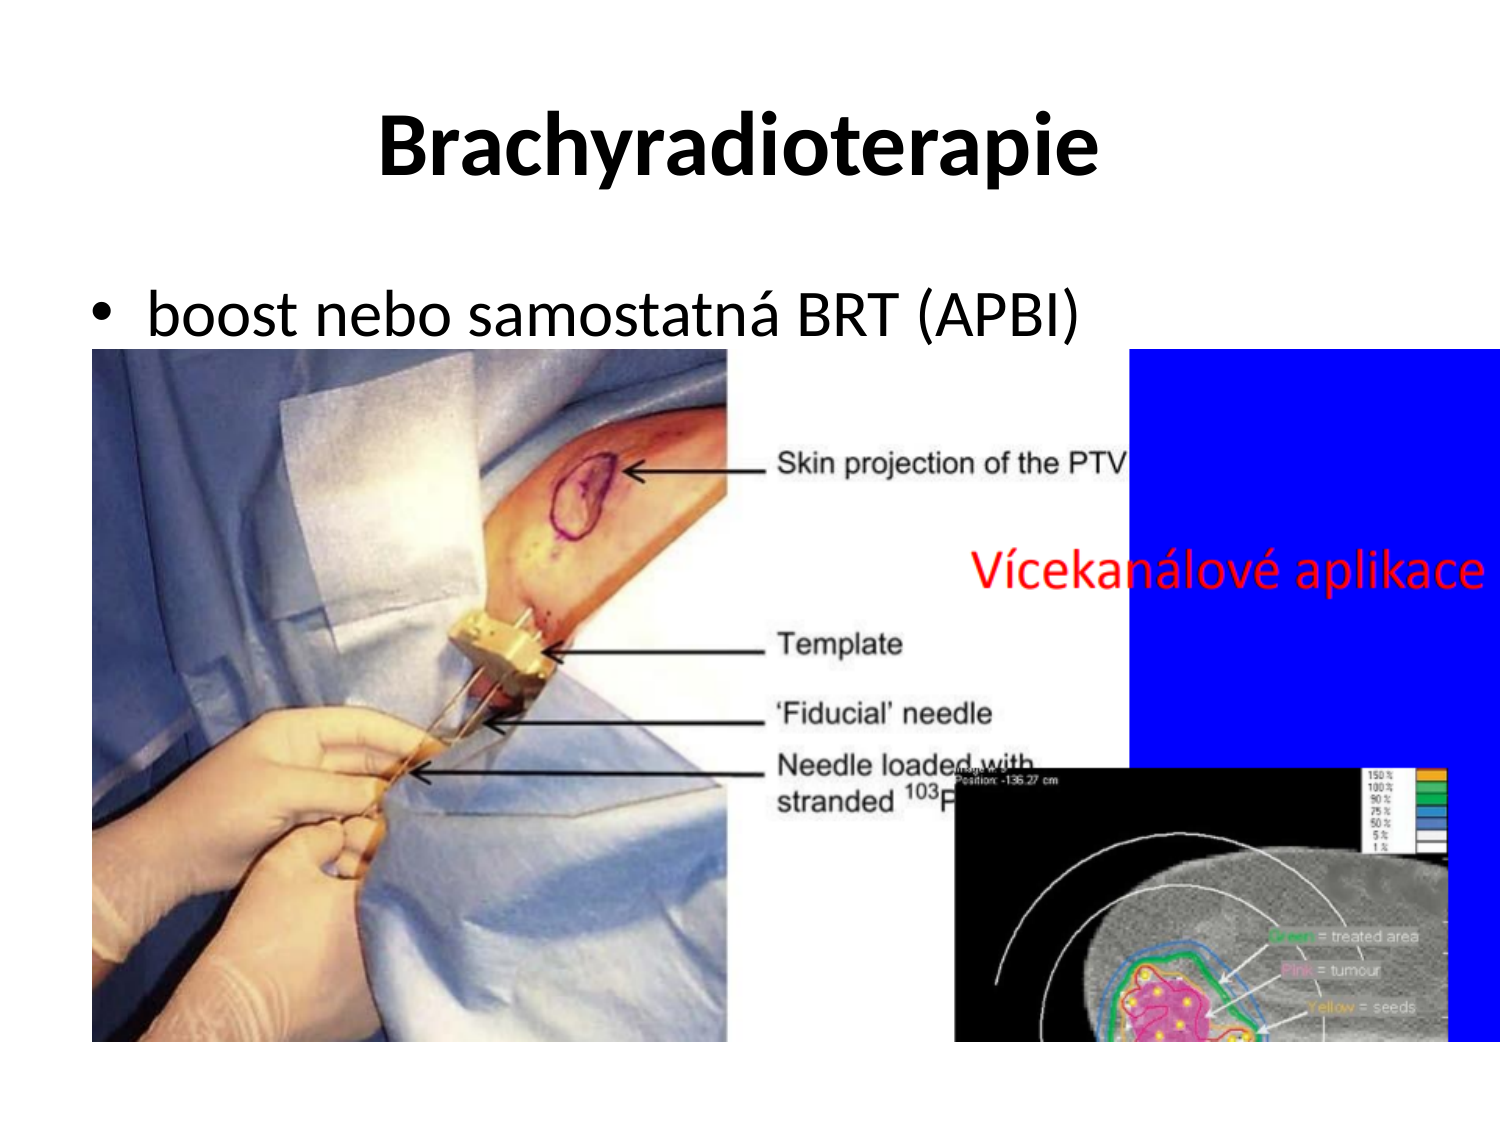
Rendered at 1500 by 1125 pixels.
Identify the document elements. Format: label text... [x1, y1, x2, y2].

picture [91, 349, 1500, 1043]
list boost nebo samostatná BRT (APBI) [75, 262, 1425, 1005]
title Brachyradioterapie [75, 45, 1425, 233]
